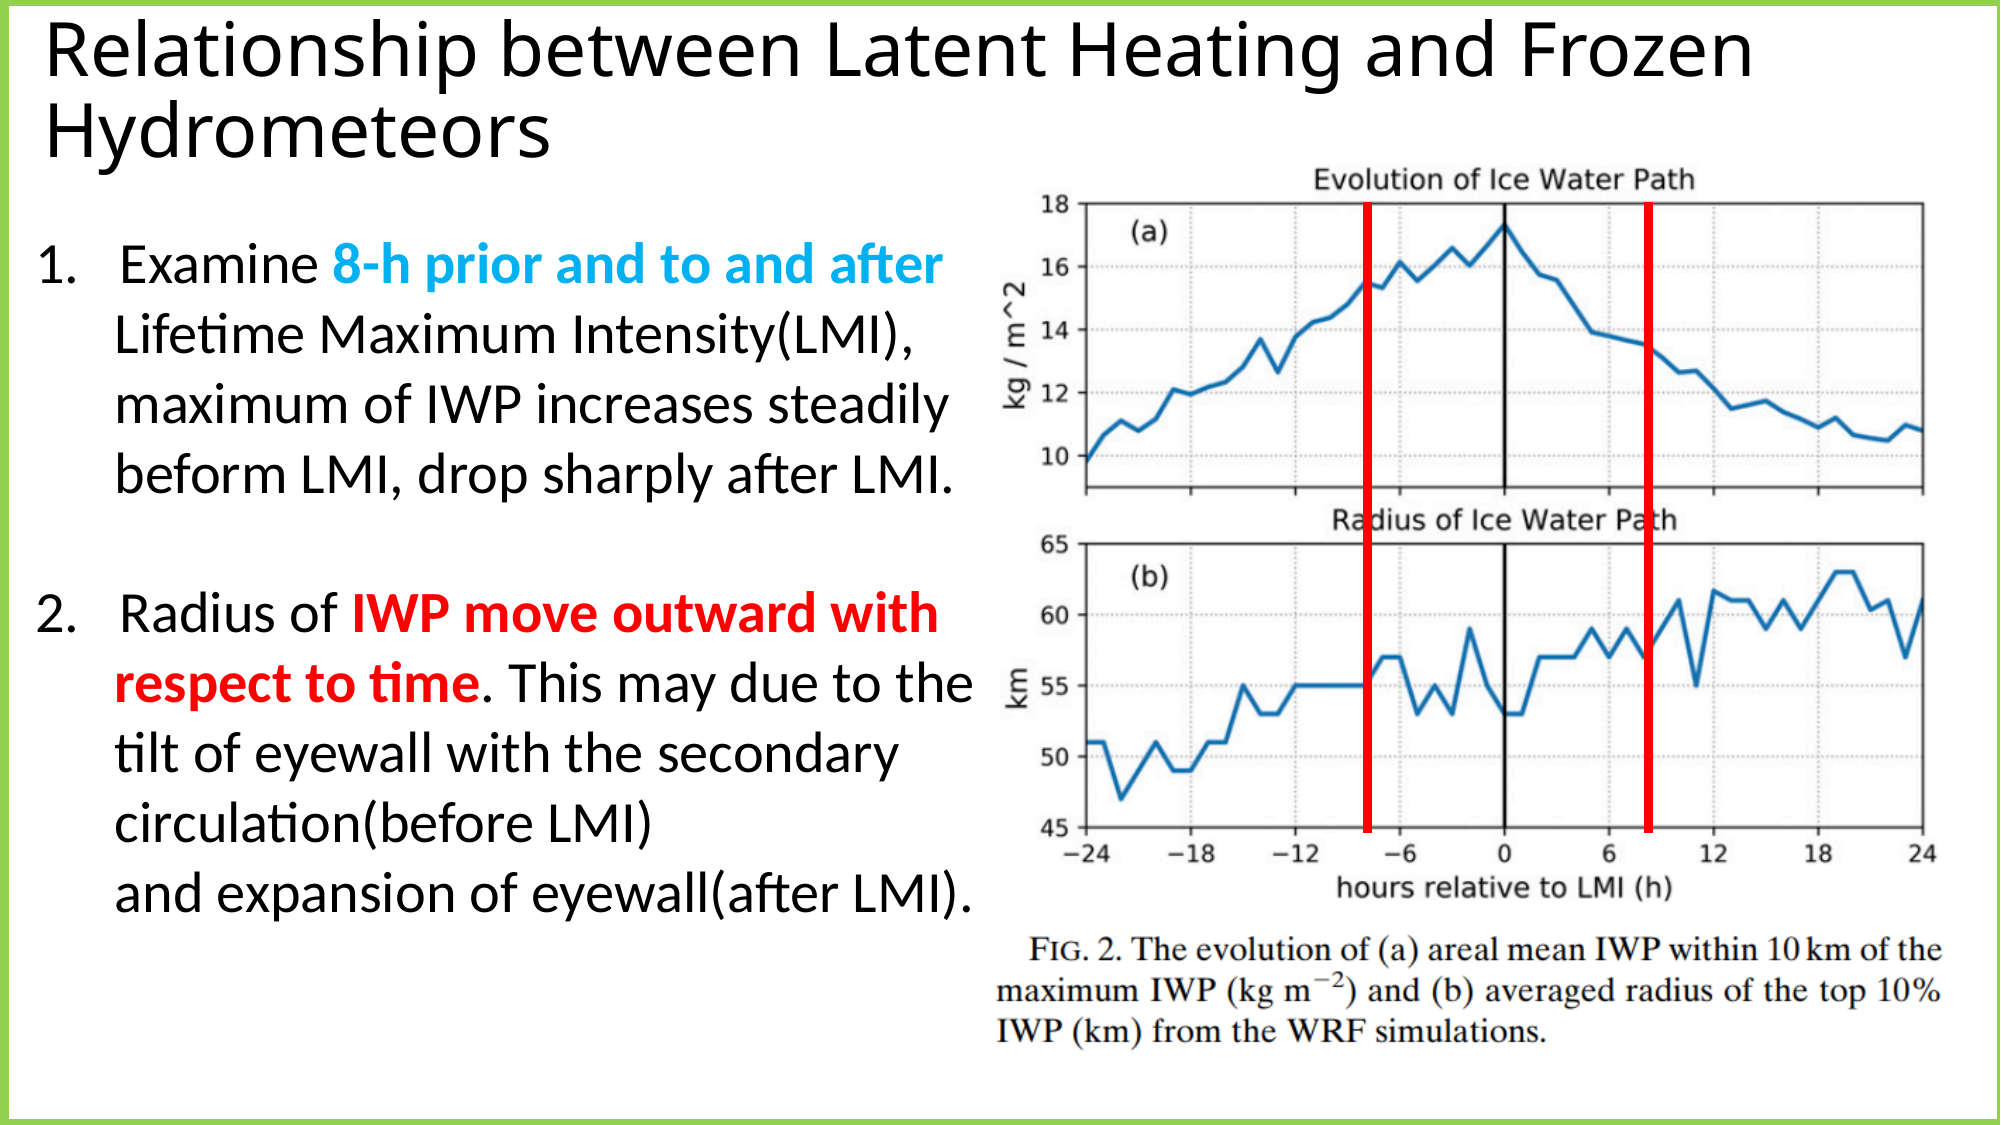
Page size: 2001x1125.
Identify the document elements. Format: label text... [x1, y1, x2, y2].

text_box [2, 0, 2000, 1125]
picture [961, 155, 1952, 1100]
text_box Examine 8-h prior and to and after Lifetime Maximum Intensity(LMI), maximum of IWP increases steadily beform LMI, drop sharply after LMI. Radius of IWP move outward with respect to time. This may due to the tilt of eyewall with the secondary circulation(before LMI) and expansion of eyewall(after LMI). [20, 217, 961, 932]
